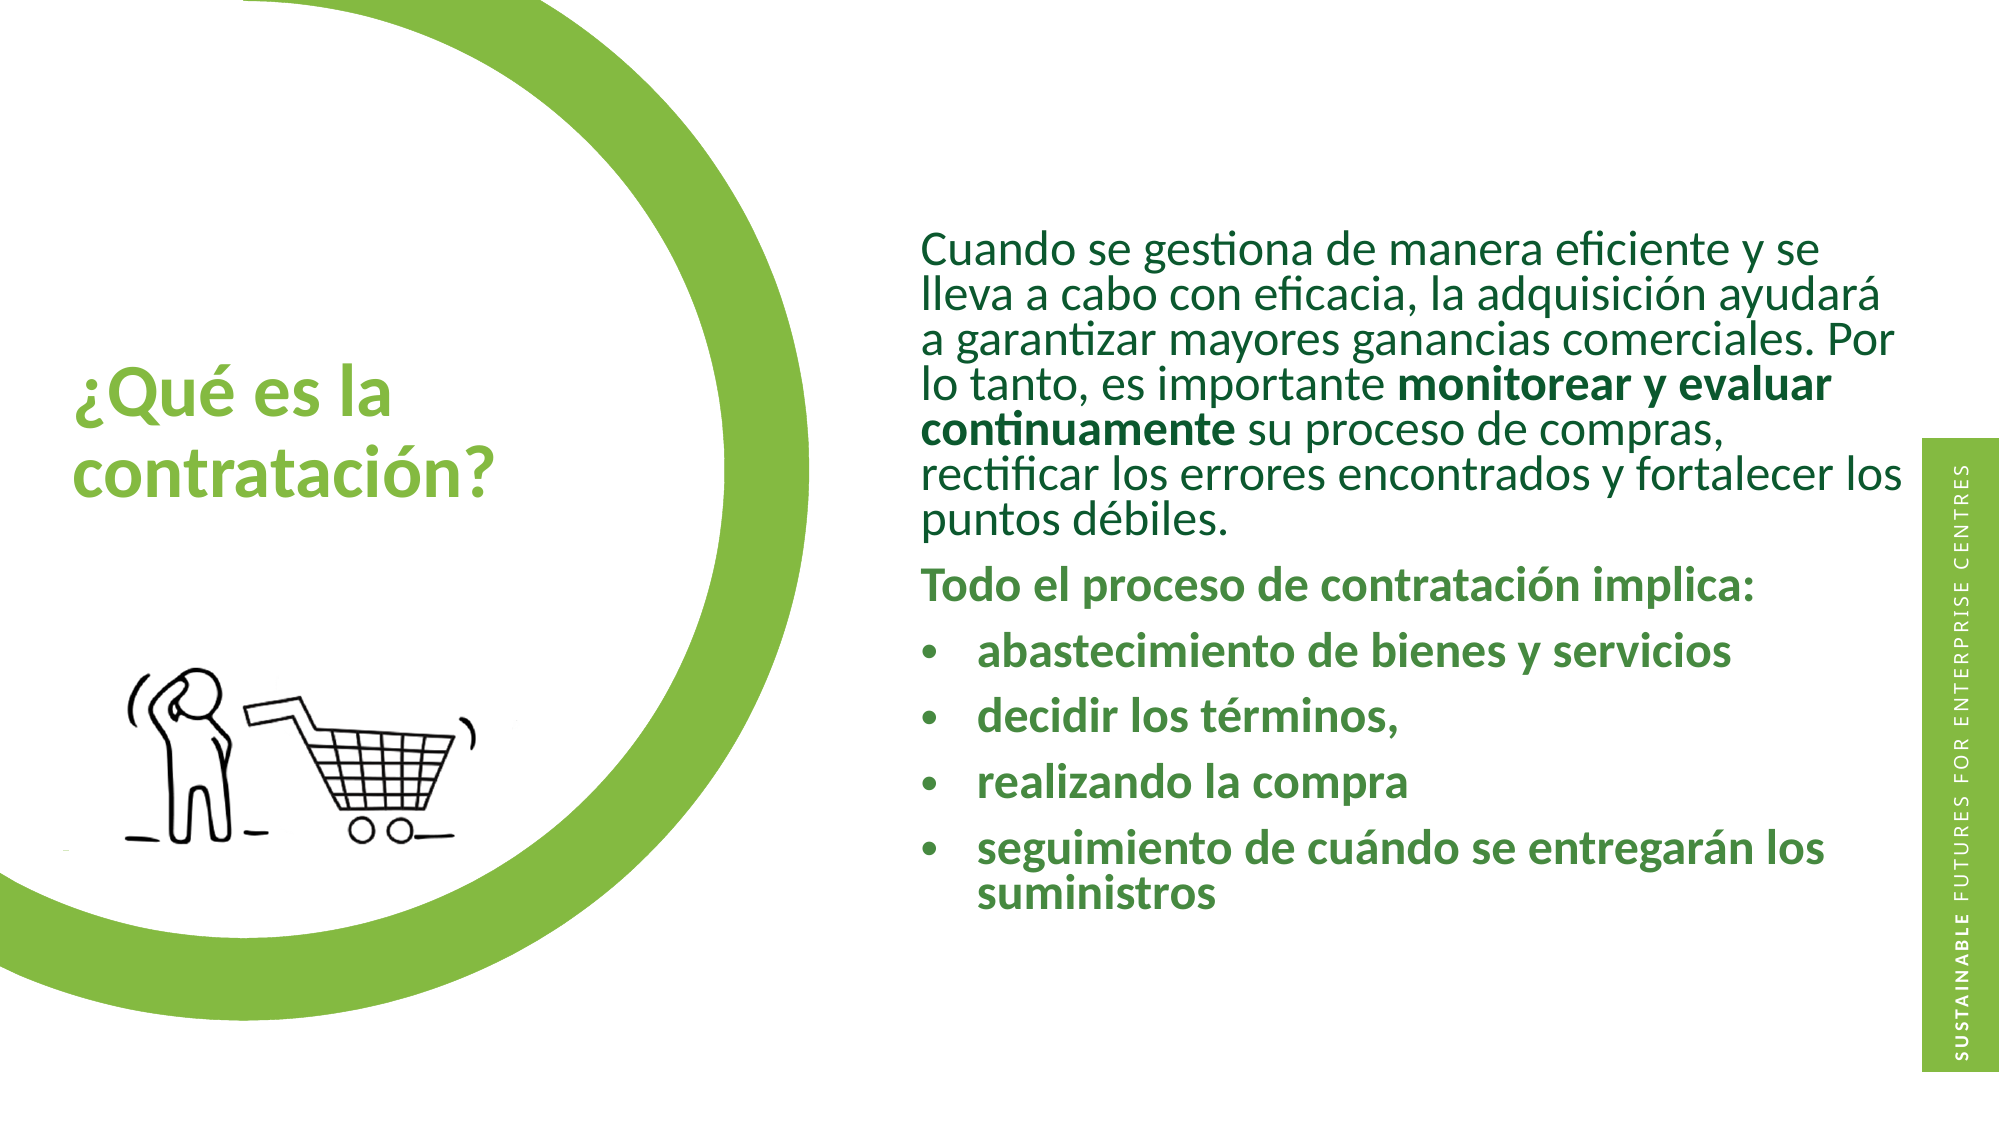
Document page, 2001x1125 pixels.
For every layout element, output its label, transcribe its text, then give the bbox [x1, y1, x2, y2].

list Cuando se gestiona de manera eficiente y se lleva a cabo con eficacia, la adquisición ayudará a garantizar mayores ganancias comerciales. Por lo tanto, es importante monitorear y evaluar continuamente su proceso de compras, rectificar los errores encontrados y fortalecer los puntos débiles. Todo el proceso de contratación implica: abastecimiento de bienes y servicios decidir los términos, realizando la compra seguimiento de cuándo se entregarán los suministros [868, 100, 1921, 1048]
picture [77, 591, 528, 910]
list ¿Qué es la contratación? [57, 344, 741, 591]
